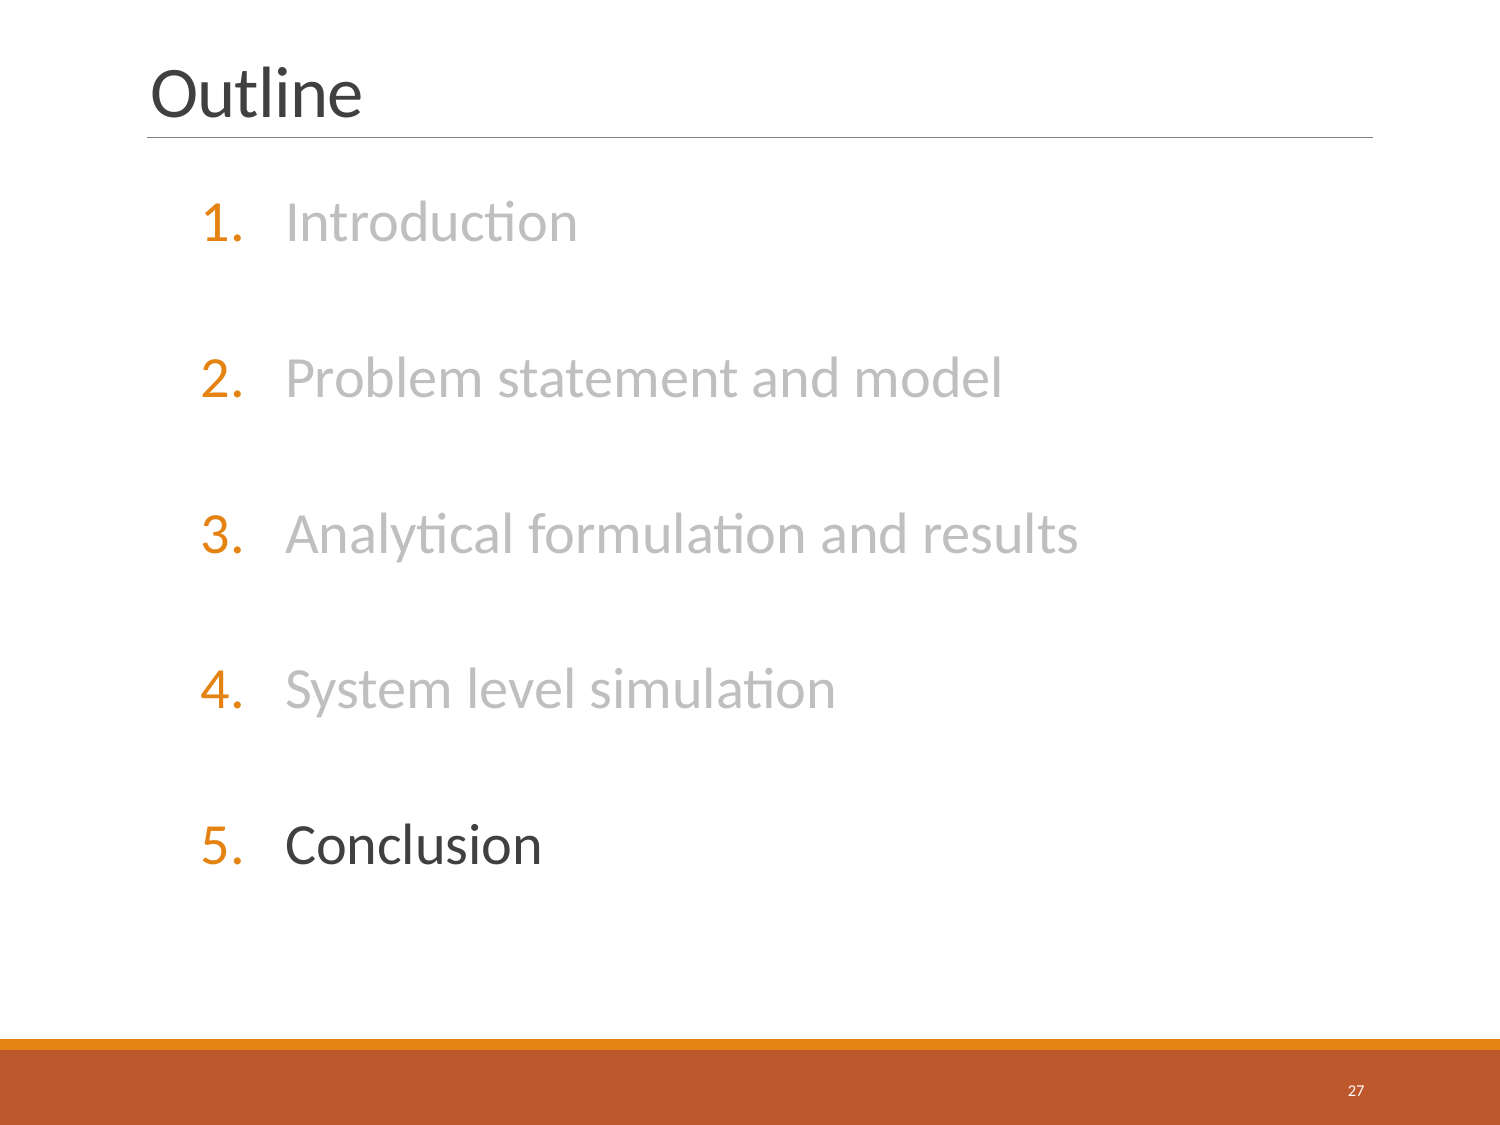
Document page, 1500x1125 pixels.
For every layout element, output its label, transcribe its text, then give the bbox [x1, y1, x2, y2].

list Introduction Problem statement and model Analytical formulation and results System level simulation Conclusion [135, 183, 1373, 901]
slide_number 27 [1218, 1059, 1380, 1120]
title Outline [135, 49, 1373, 140]
